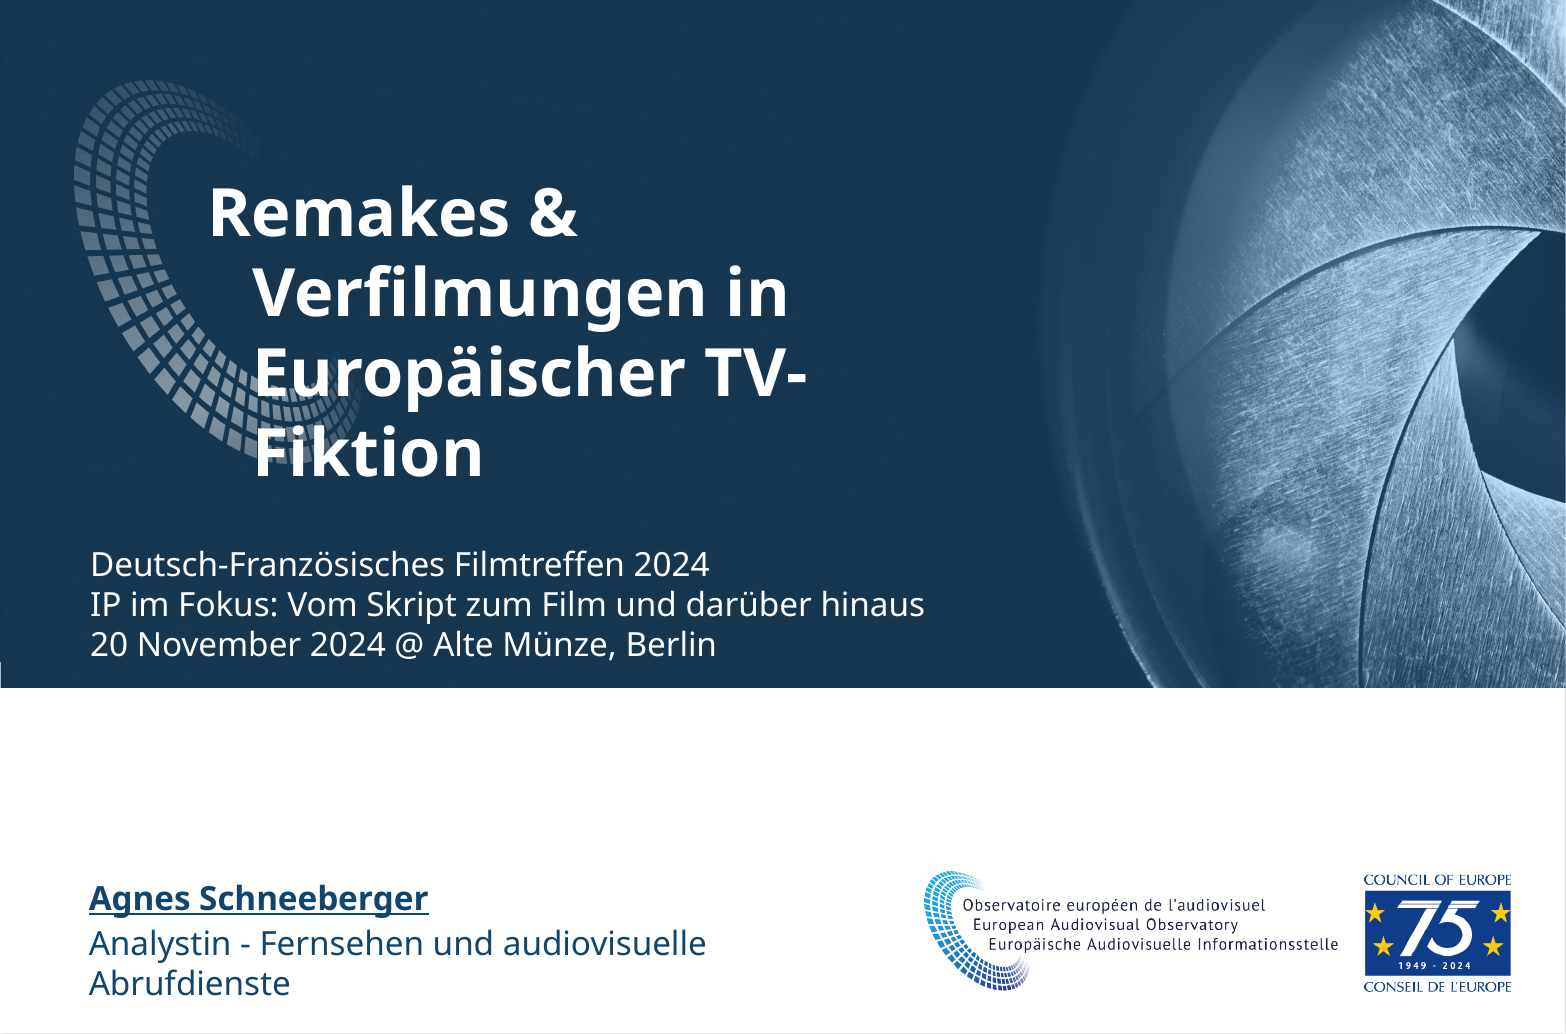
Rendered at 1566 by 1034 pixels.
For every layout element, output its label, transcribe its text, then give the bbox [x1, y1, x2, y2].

text_box [0, 699, 1566, 1034]
picture [924, 870, 1511, 993]
picture [0, 0, 1566, 689]
text_box Agnes Schneeberger Analystin - Fernsehen und audiovisuelle Abrufdienste [73, 869, 869, 1010]
